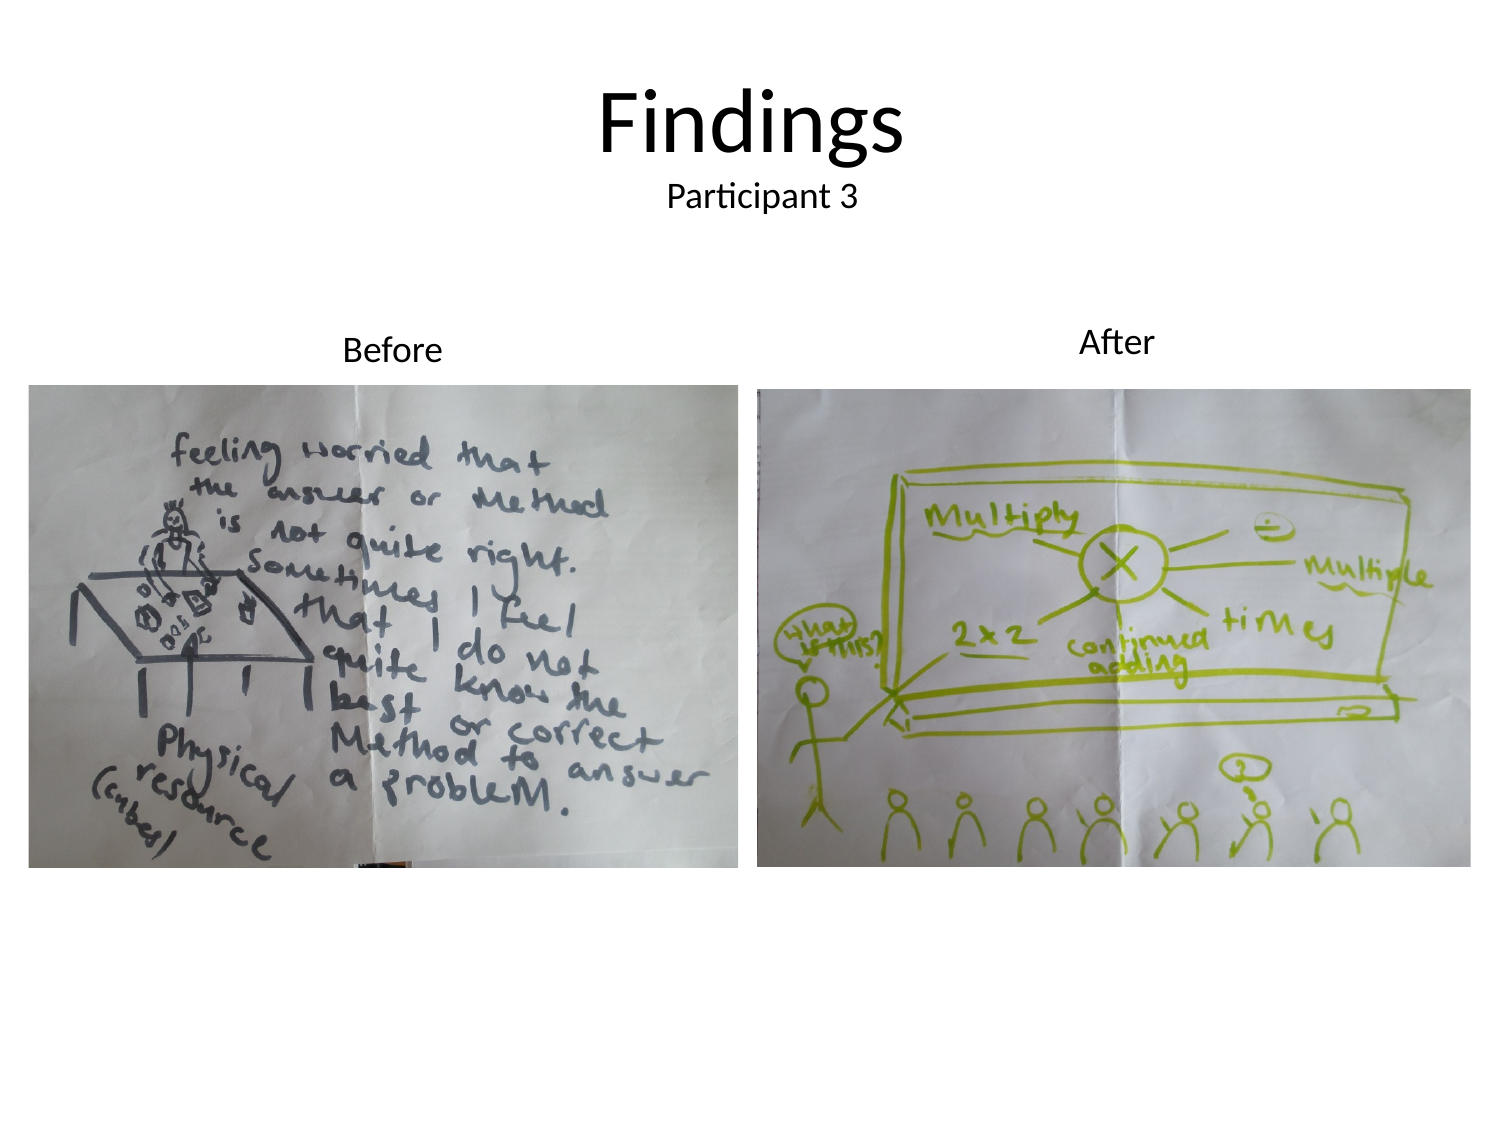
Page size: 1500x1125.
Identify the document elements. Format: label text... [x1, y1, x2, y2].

title Findings Participant 3 [75, 45, 1450, 233]
picture [756, 388, 1471, 867]
text_box After [780, 310, 1454, 387]
text_box Before [28, 317, 758, 420]
picture [28, 385, 739, 869]
